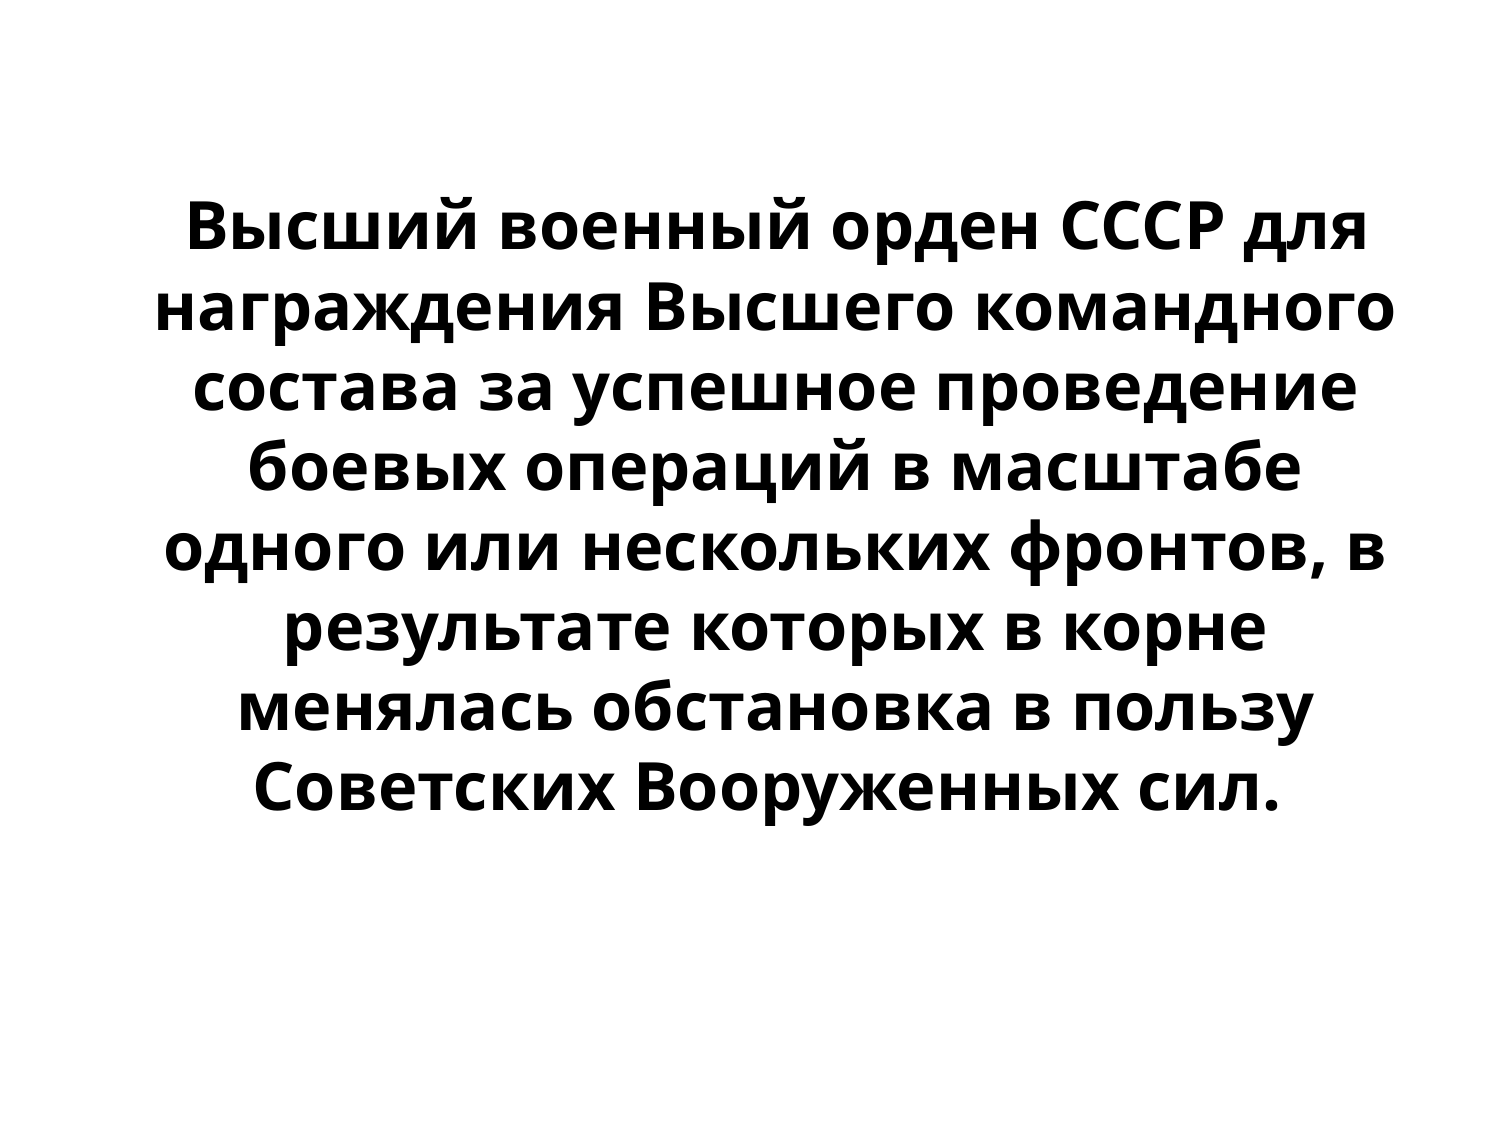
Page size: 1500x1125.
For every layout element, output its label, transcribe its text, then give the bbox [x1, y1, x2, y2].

list Высший военный орден СССР для награждения Высшего командного состава за успешное проведение боевых операций в масштабе одного или нескольких фронтов, в результате которых в корне менялась обстановка в пользу Советских Вооруженных сил. [70, 175, 1425, 1005]
